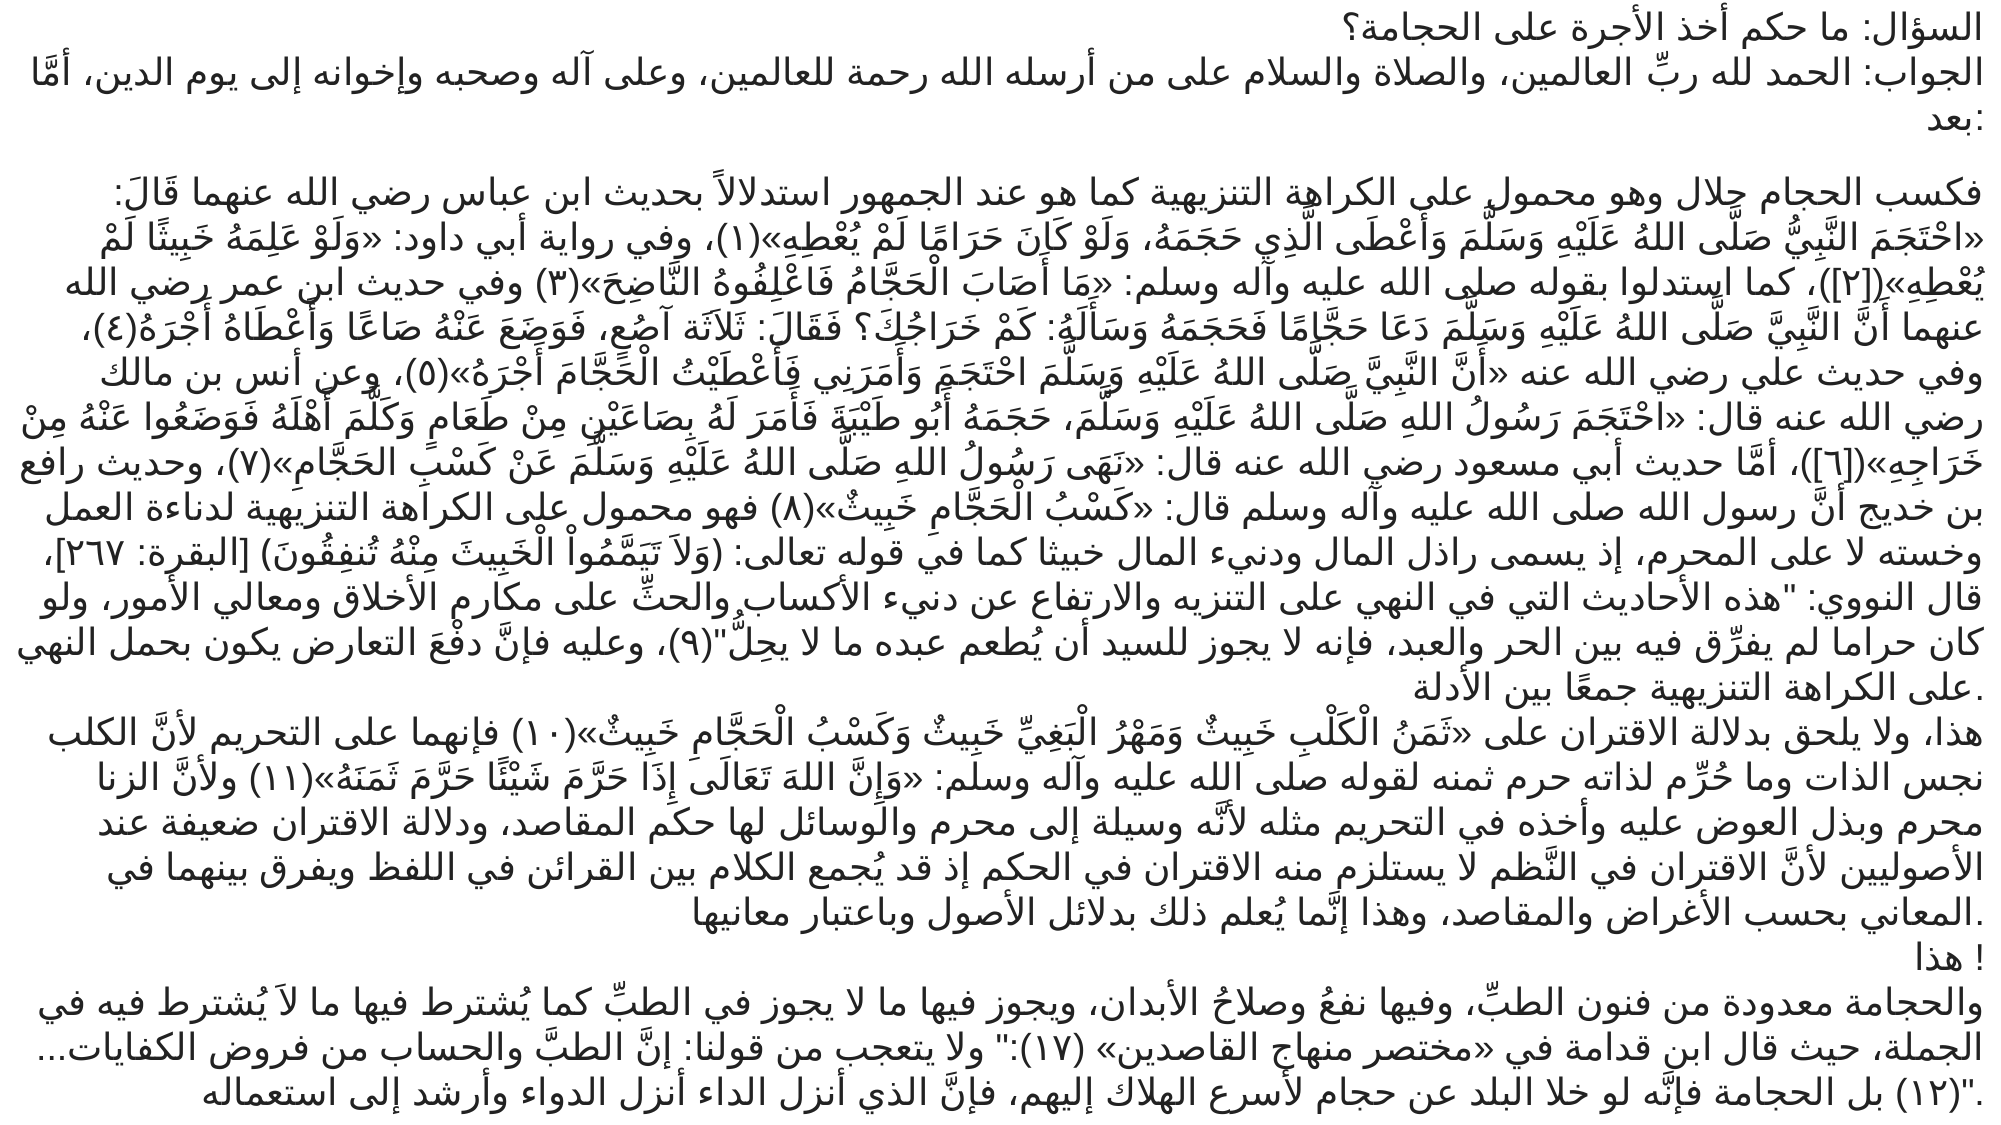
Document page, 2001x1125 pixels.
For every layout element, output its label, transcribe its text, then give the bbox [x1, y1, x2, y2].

text_box حكم كسب الحجام الأجرة على الحجامة ؟* السؤال: ما حكم أخذ الأجرة على الحجامة؟ الجواب: الحمد لله ربِّ العالمين، والصلاة والسلام على من أرسله الله رحمة للعالمين، وعلى آله وصحبه وإخوانه إلى يوم الدين، أمَّا بعد: فكسب الحجام حلال وهو محمول على الكراهة التنزيهية كما هو عند الجمهور استدلالاً بحديث ابن عباس رضي الله عنهما قَالَ: «احْتَجَمَ النَّبِيُّ صَلَّى اللهُ عَلَيْهِ وَسَلَّمَ وَأَعْطَى الَّذِي حَجَمَهُ، وَلَوْ كَانَ حَرَامًا لَمْ يُعْطِهِ»(١)، وفي رواية أبي داود: «وَلَوْ عَلِمَهُ خَبِيثًا لَمْ يُعْطِهِ»([٢])، كما استدلوا بقوله صلى الله عليه وآله وسلم: «مَا أَصَابَ الْحَجَّامُ فَاعْلِفُوهُ النَّاضِحَ»(٣) وفي حديث ابن عمر رضي الله عنهما أَنَّ النَّبِيَّ صَلَّى اللهُ عَلَيْهِ وَسَلَّمَ دَعَا حَجَّامًا فَحَجَمَهُ وَسَأَلَهُ: كَمْ خَرَاجُكَ؟ فَقَالَ: ثَلاَثَة آصُعٍ، فَوَضَعَ عَنْهُ صَاعًا وَأَعْطَاهُ أَجْرَهُ(٤)، وفي حديث علي رضي الله عنه «أَنَّ النَّبِيَّ صَلَّى اللهُ عَلَيْهِ وَسَلَّمَ احْتَجَمَ وَأَمَرَنِي فَأَعْطَيْتُ الْحَجَّامَ أَجْرَهُ»(٥)، وعن أنس بن مالك رضي الله عنه قال: «احْتَجَمَ رَسُولُ اللهِ صَلَّى اللهُ عَلَيْهِ وَسَلَّمَ، حَجَمَهُ أَبُو طَيْبَةَ فَأَمَرَ لَهُ بِصَاعَيْنِ مِنْ طَعَامٍ وَكَلَّمَ أَهْلَهُ فَوَضَعُوا عَنْهُ مِنْ خَرَاجِهِ»([٦])، أمَّا حديث أبي مسعود رضي الله عنه قال: «نَهَى رَسُولُ اللهِ صَلَّى اللهُ عَلَيْهِ وَسَلَّمَ عَنْ كَسْبِ الحَجَّامِ»(٧)، وحديث رافع بن خديج أنَّ رسول الله صلى الله عليه وآله وسلم قال: «كَسْبُ الْحَجَّامِ خَبِيثٌ»(٨) فهو محمول على الكراهة التنزيهية لدناءة العمل وخسته لا على المحرم، إذ يسمى راذل المال ودنيء المال خبيثا كما في قوله تعالى: ﴿وَلاَ تَيَمَّمُواْ الْخَبِيثَ مِنْهُ تُنفِقُونَ﴾ [البقرة: ٢٦٧]، قال النووي: "هذه الأحاديث التي في النهي على التنزيه والارتفاع عن دنيء الأكساب والحثِّ على مكارم الأخلاق ومعالي الأمور، ولو كان حراما لم يفرِّق فيه بين الحر والعبد، فإنه لا يجوز للسيد أن يُطعم عبده ما لا يحِلُّ"(٩)، وعليه فإنَّ دفْعَ التعارض يكون بحمل النهي على الكراهة التنزيهية جمعًا بين الأدلة. هذا، ولا يلحق بدلالة الاقتران على «ثَمَنُ الْكَلْبِ خَبِيثٌ وَمَهْرُ الْبَغِيِّ خَبِيثٌ وَكَسْبُ الْحَجَّامِ خَبِيثٌ»(١٠) فإنهما على التحريم لأنَّ الكلب نجس الذات وما حُرِّم لذاته حرم ثمنه لقوله صلى الله عليه وآله وسلم: «وَإِنَّ اللهَ تَعَالَى إِذَا حَرَّمَ شَيْئًا حَرَّمَ ثَمَنَهُ»(١١) ولأنَّ الزنا محرم وبذل العوض عليه وأخذه في التحريم مثله لأنَّه وسيلة إلى محرم والوسائل لها حكم المقاصد، ودلالة الاقتران ضعيفة عند الأصوليين لأنَّ الاقتران في النَّظم لا يستلزم منه الاقتران في الحكم إذ قد يُجمع الكلام بين القرائن في اللفظ ويفرق بينهما في المعاني بحسب الأغراض والمقاصد، وهذا إنَّما يُعلم ذلك بدلائل الأصول وباعتبار معانيها. هذا ! والحجامة معدودة من فنون الطبِّ، وفيها نفعُ وصلاحُ الأبدان، ويجوز فيها ما لا يجوز في الطبِّ كما يُشترط فيها ما لاَ يُشترط فيه في الجملة، حيث قال ابن قدامة في «مختصر منهاج القاصدين» (١٧):" ولا يتعجب من قولنا: إنَّ الطبَّ والحساب من فروض الكفايات...(١٢) بل الحجامة فإنَّه لو خلا البلد عن حجام لأسرع الهلاك إليهم، فإنَّ الذي أنزل الداء أنزل الدواء وأرشد إلى استعماله". *قول أبي المعز فركوس من علماء العصر الحديث * [0, 0, 2000, 1125]
